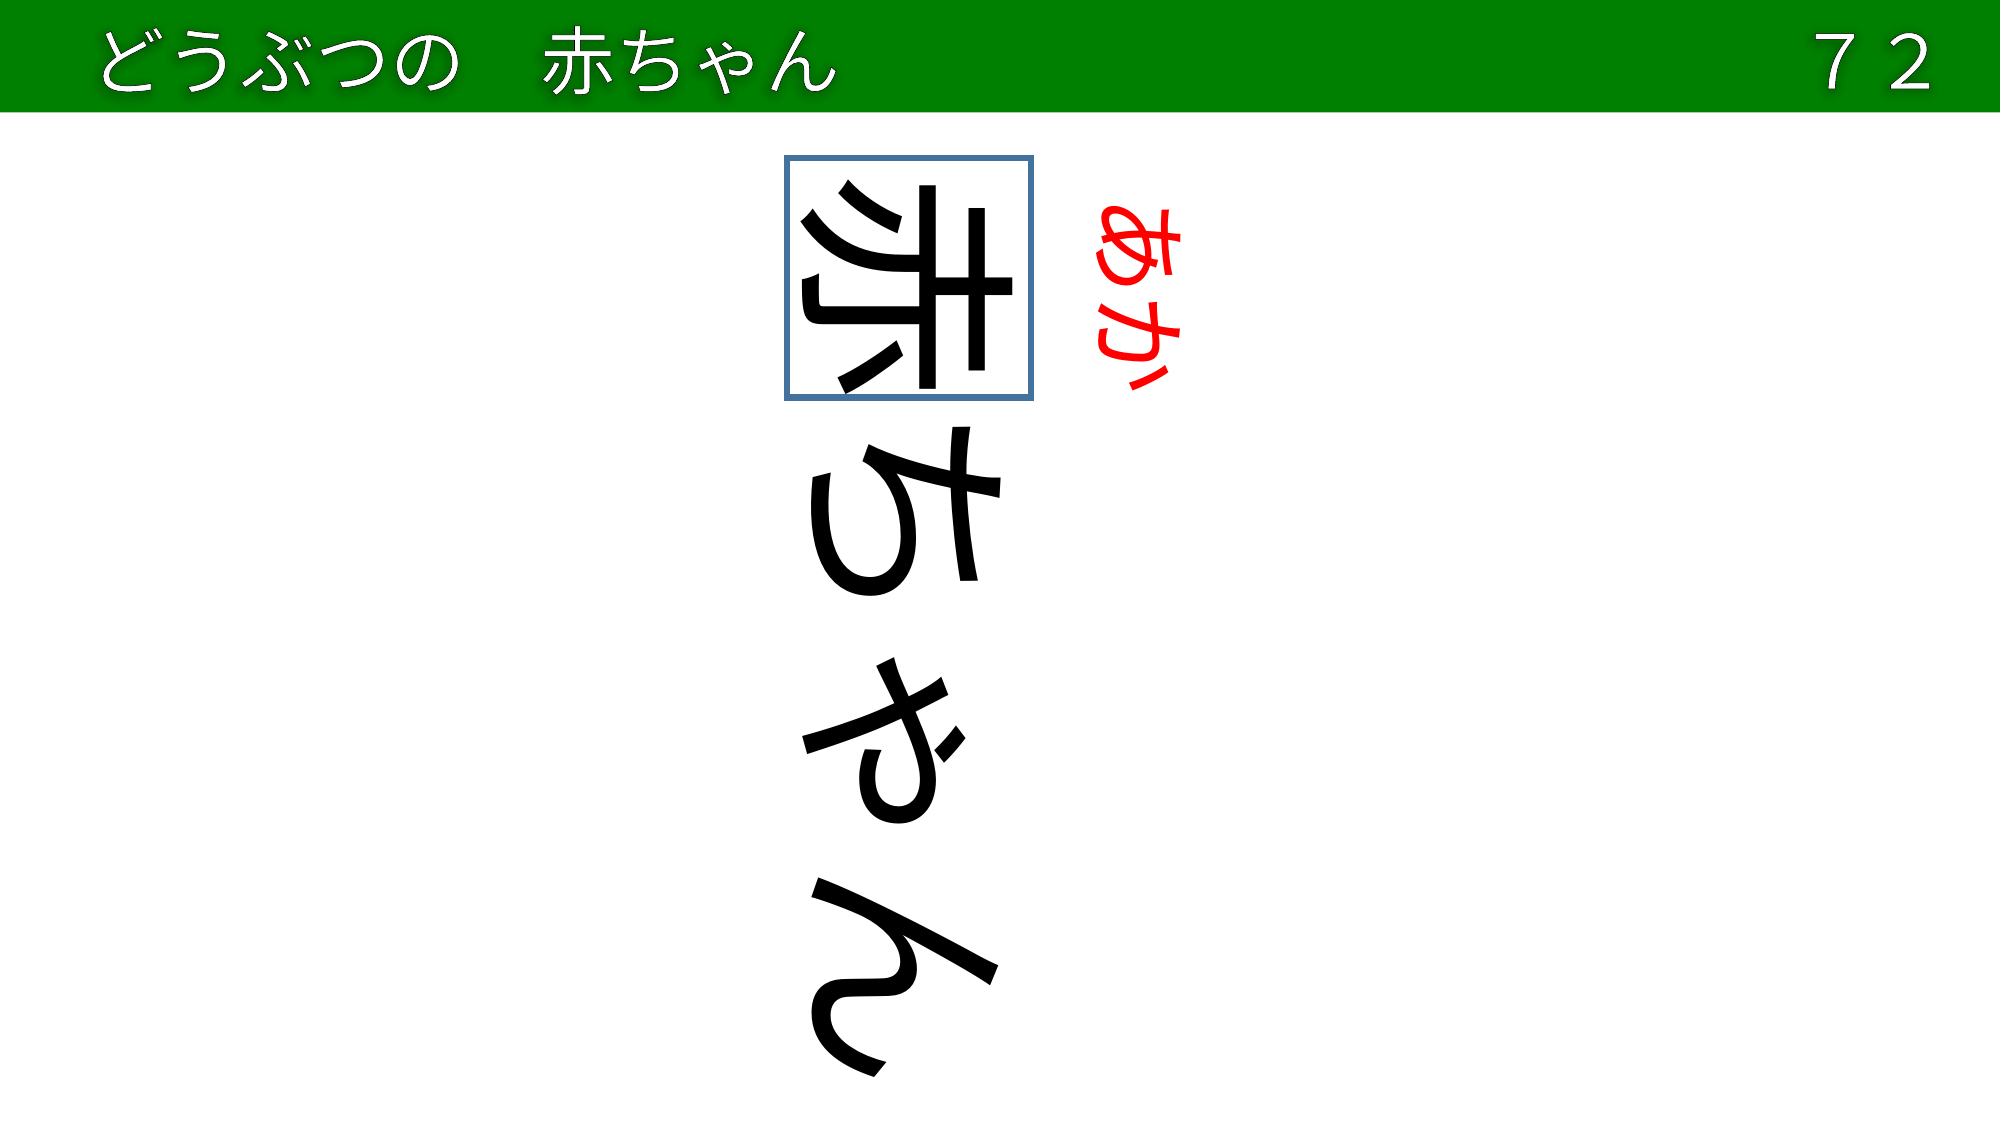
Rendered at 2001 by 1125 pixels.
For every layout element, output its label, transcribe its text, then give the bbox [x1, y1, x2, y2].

text_box [786, 157, 1032, 399]
text_box どうぶつの 赤ちゃん [75, 6, 1020, 112]
text_box あか [1057, 180, 1209, 398]
text_box ７２ [1782, 6, 1963, 112]
text_box [0, 0, 2000, 113]
text_box 赤ちゃん [749, 157, 1058, 1125]
